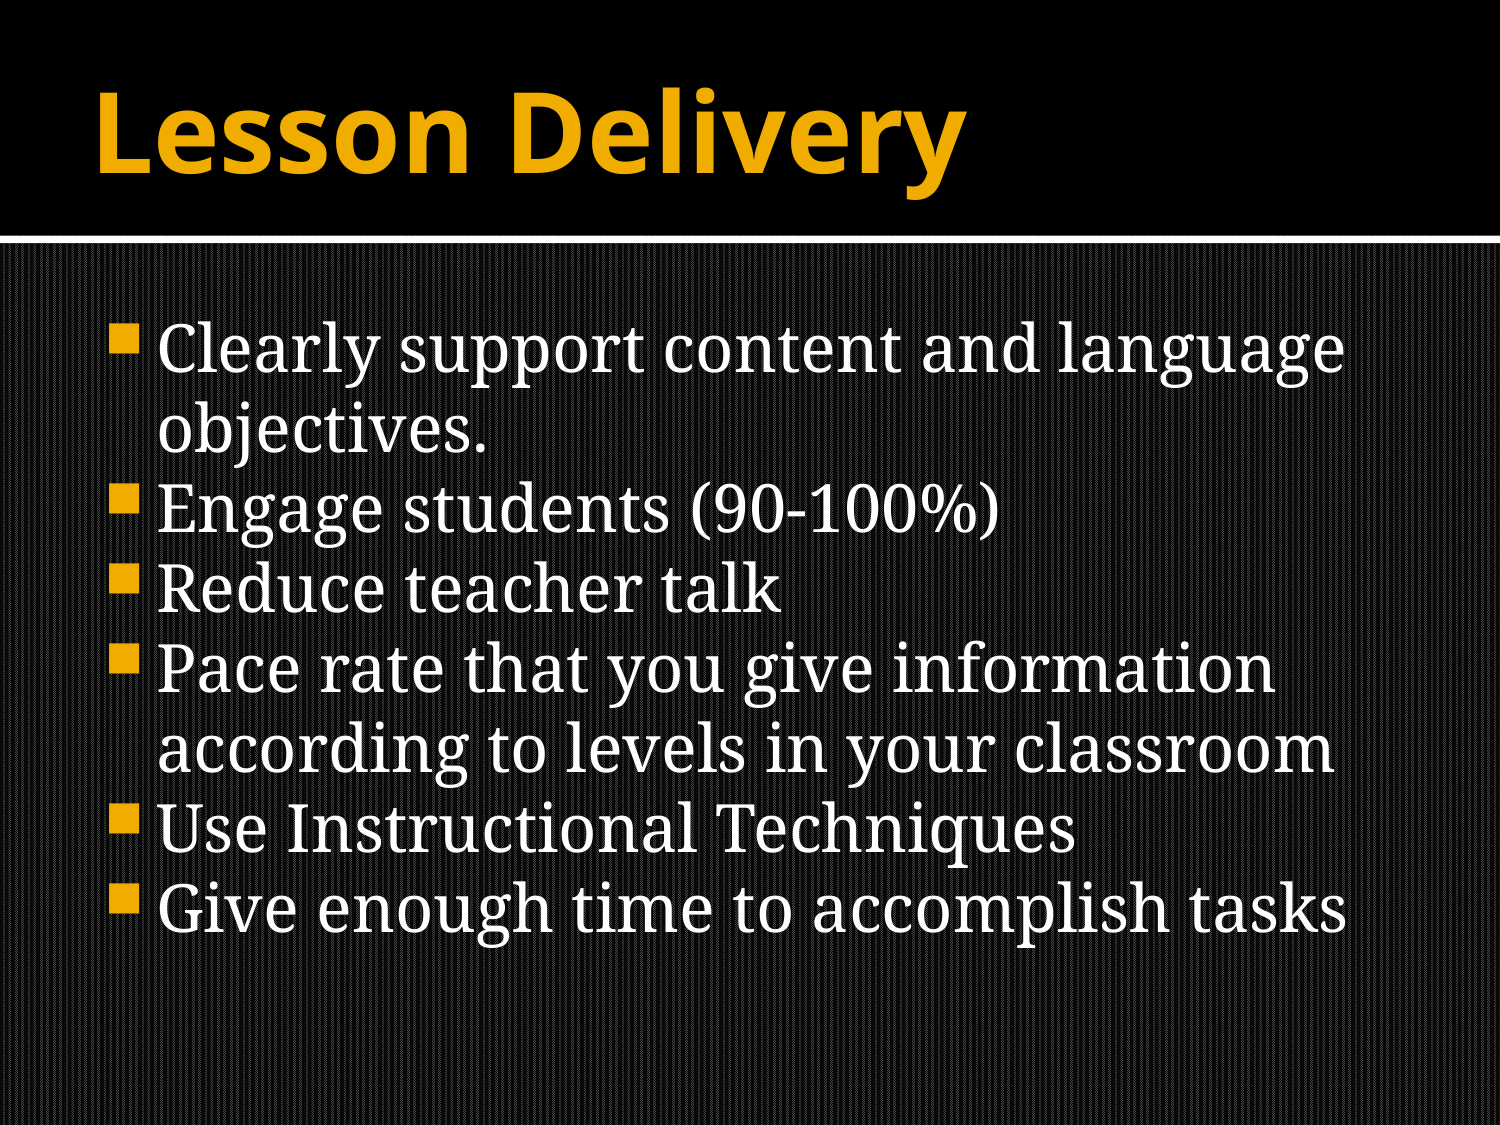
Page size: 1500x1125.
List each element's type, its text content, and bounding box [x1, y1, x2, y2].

title Lesson Delivery [75, 25, 1425, 231]
list Clearly support content and language objectives. Engage students (90-100%) Reduce teacher talk Pace rate that you give information according to levels in your classroom Use Instructional Techniques Give enough time to accomplish tasks [75, 291, 1425, 1050]
